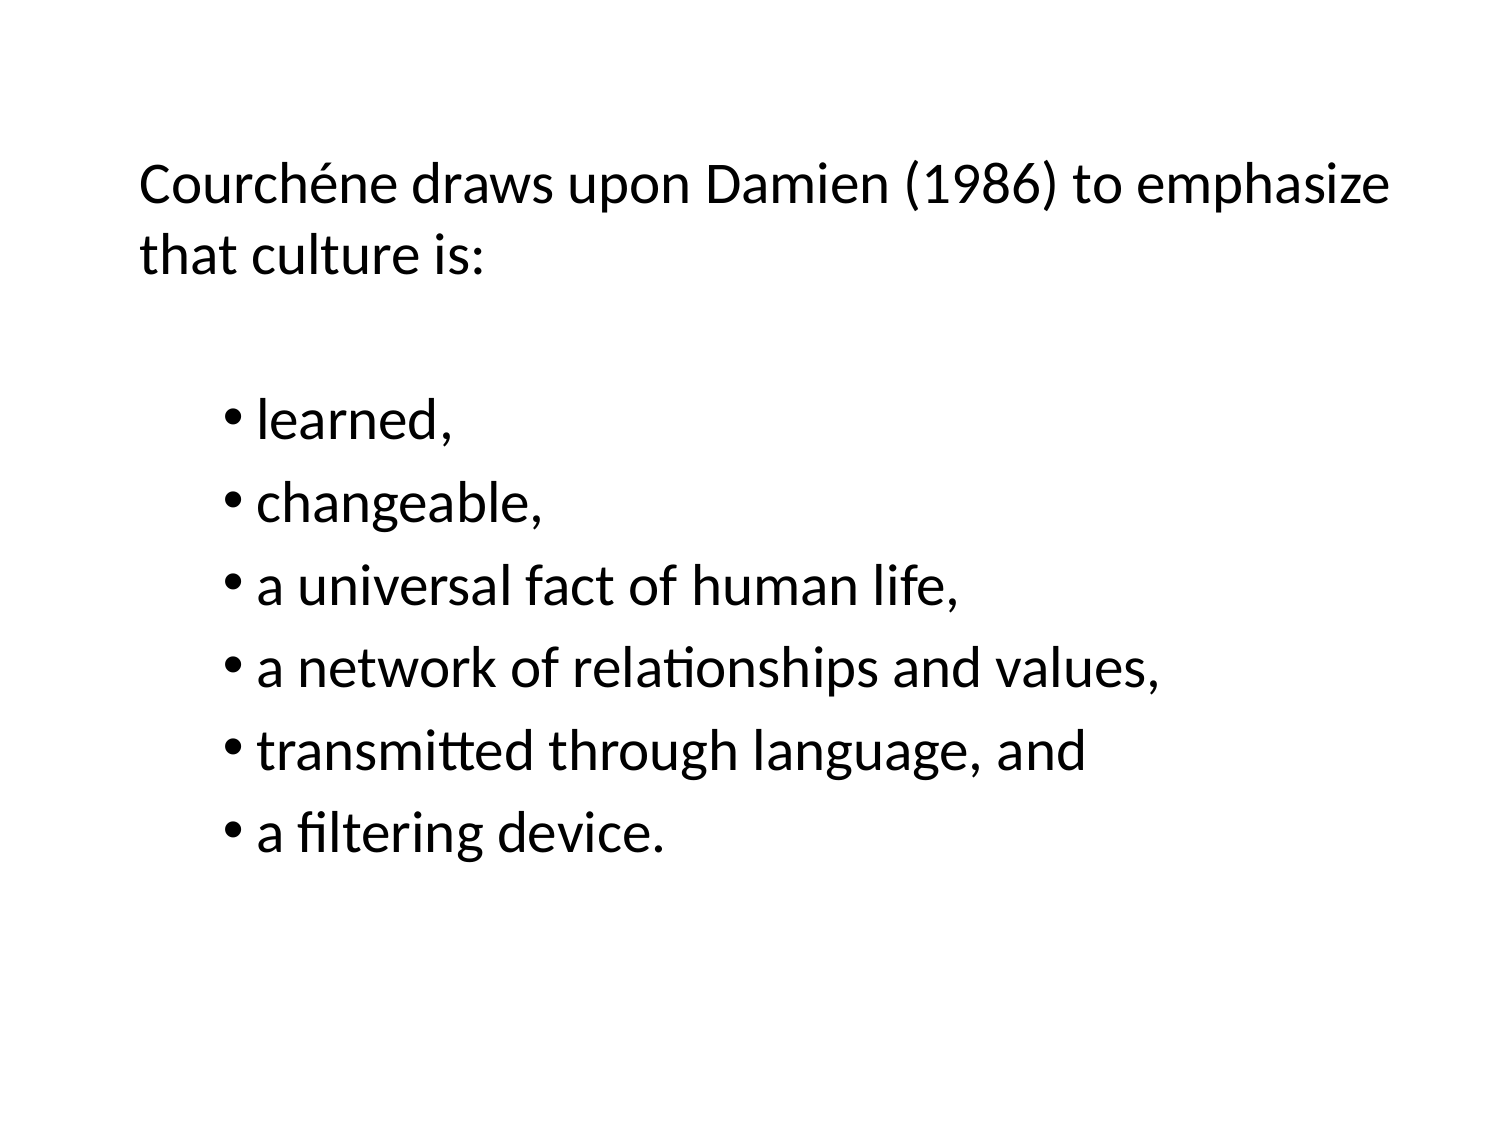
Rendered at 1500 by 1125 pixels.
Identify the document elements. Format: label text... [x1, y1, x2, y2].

list Courchéne draws upon Damien (1986) to emphasize that culture is: learned, changeable, a universal fact of human life, a network of relationships and values, transmitted through language, and a filtering device. [75, 137, 1425, 880]
